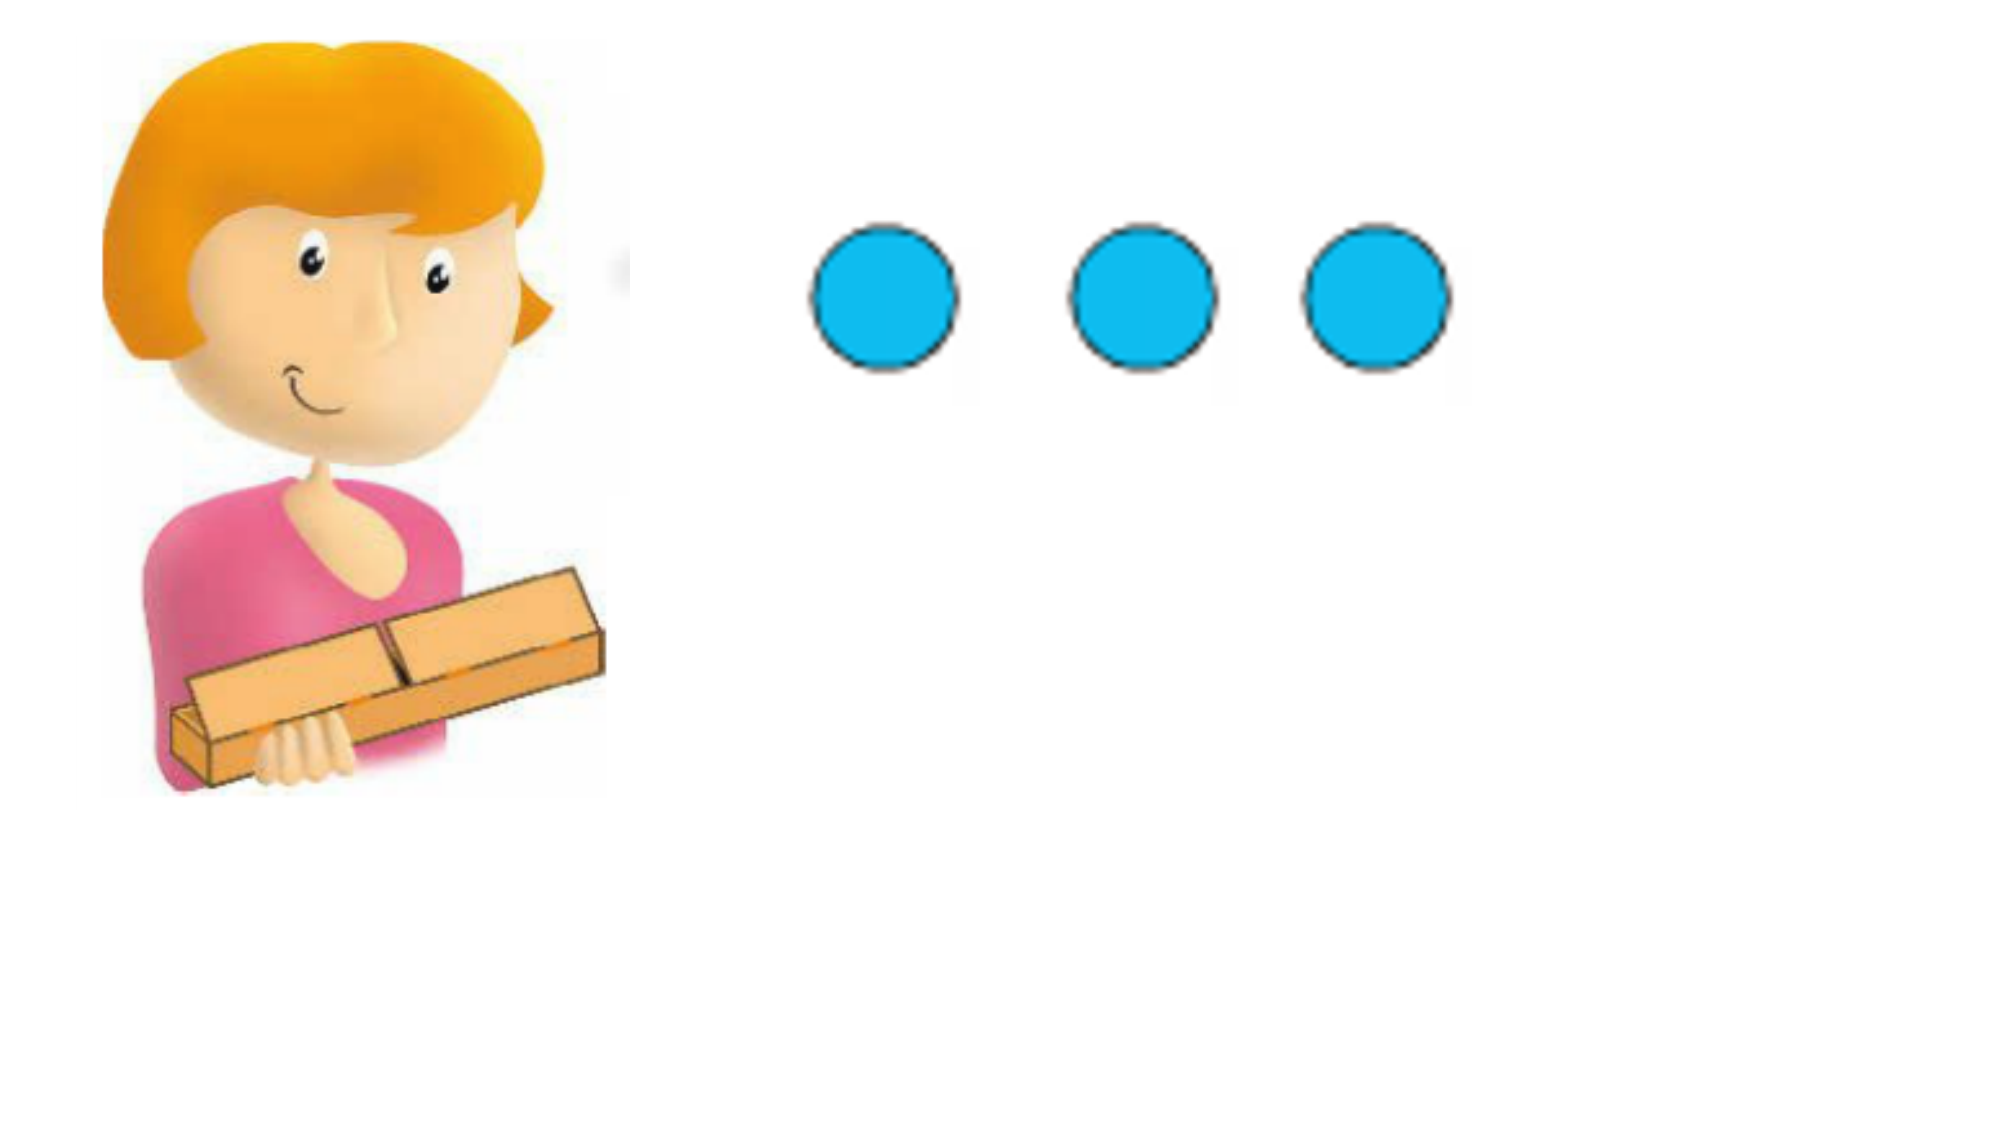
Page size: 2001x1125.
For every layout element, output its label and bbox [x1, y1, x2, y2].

picture [75, 36, 630, 810]
picture [740, 174, 1550, 434]
